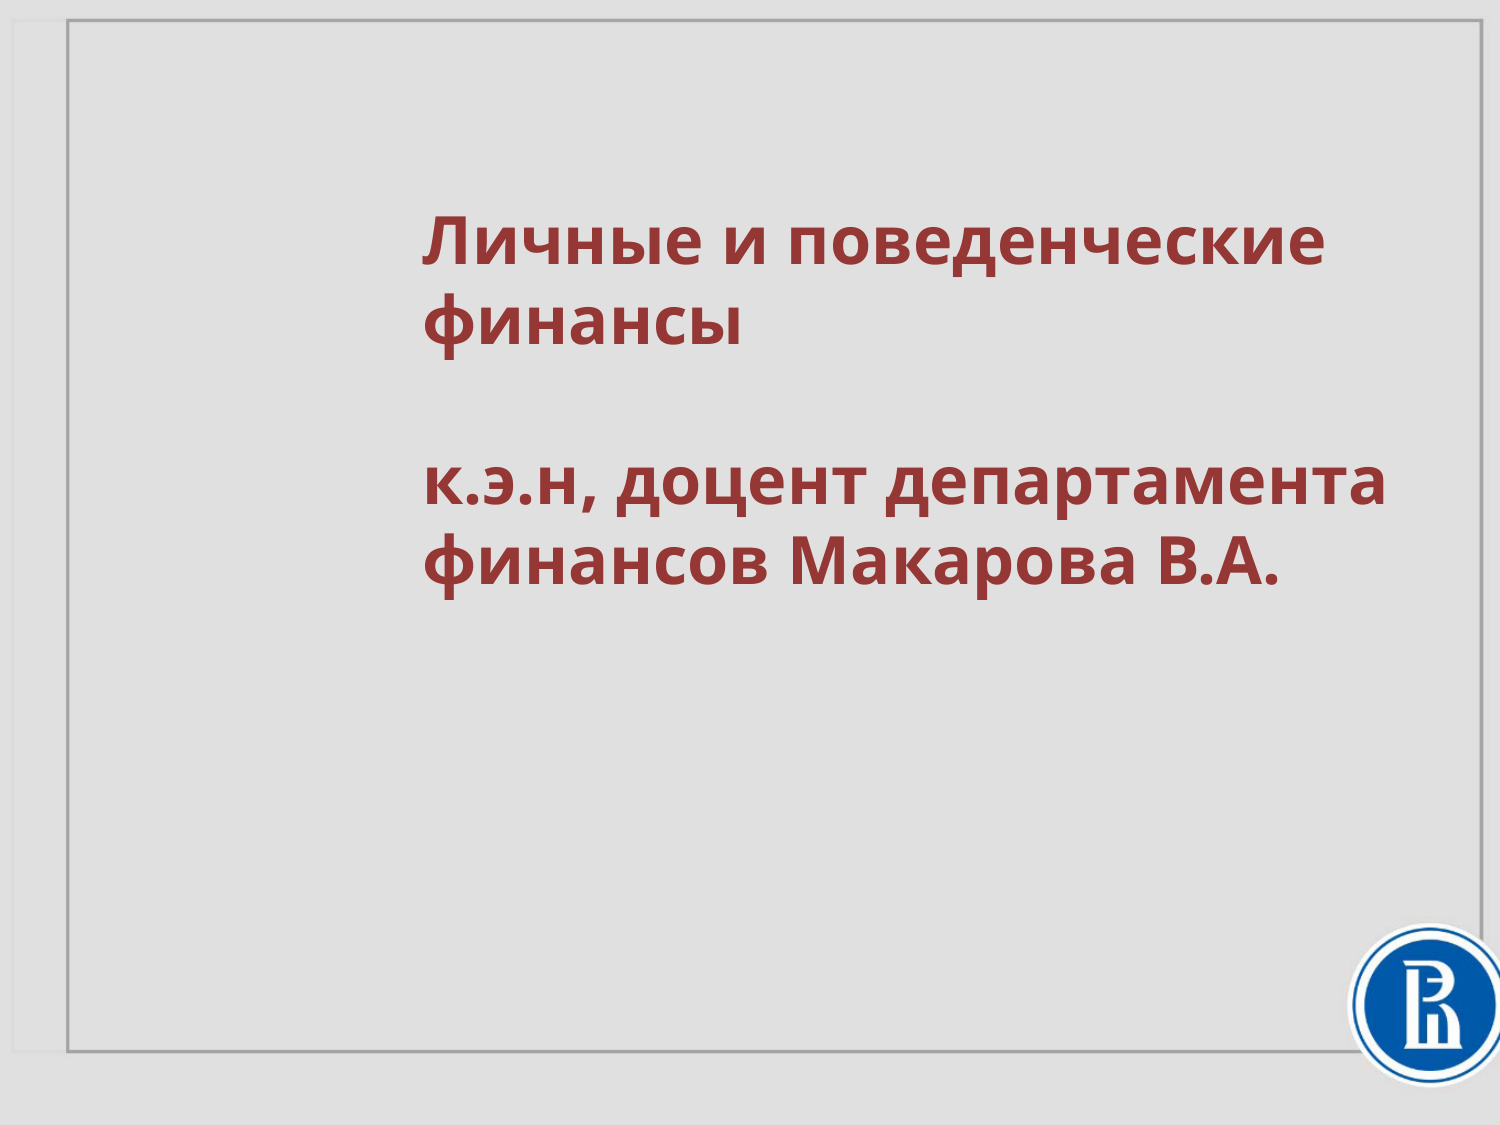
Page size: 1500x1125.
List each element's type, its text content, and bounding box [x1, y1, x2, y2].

title Личные и поведенческие финансы к.э.н, доцент департамента финансов Макарова В.А. [407, 304, 1500, 492]
picture [0, 0, 1500, 1125]
